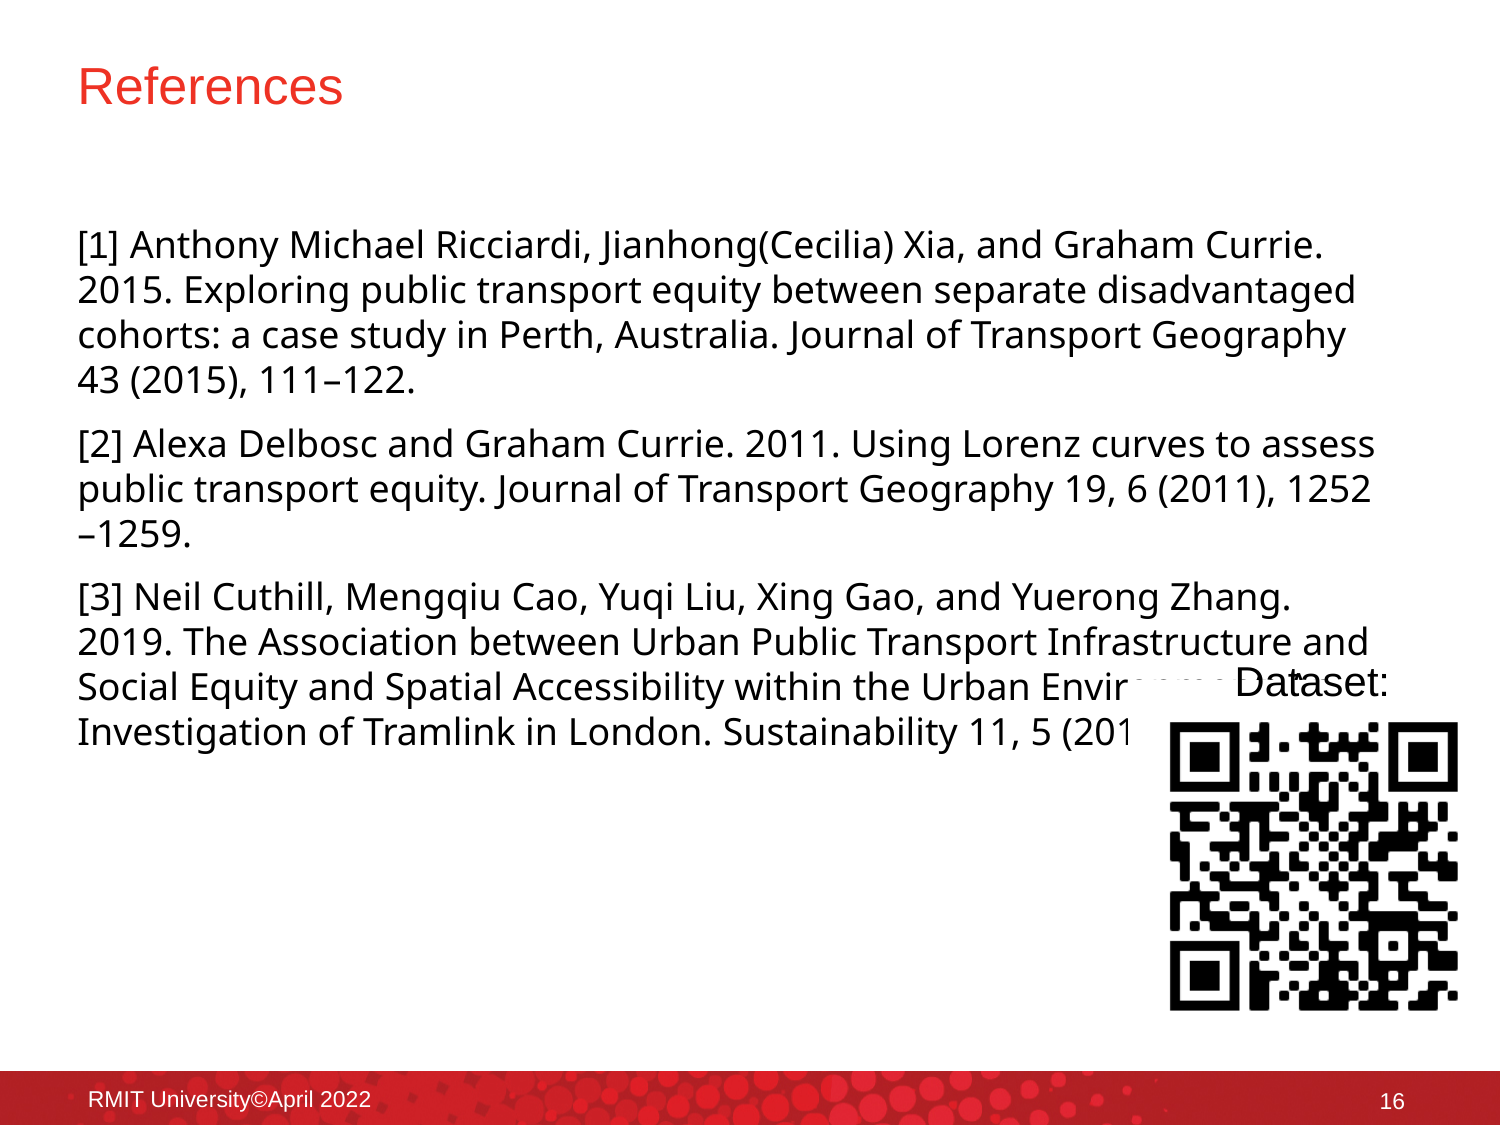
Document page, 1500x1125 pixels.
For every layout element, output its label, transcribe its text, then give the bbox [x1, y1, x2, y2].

picture [0, 1071, 1500, 1125]
title References [62, 45, 1413, 197]
list [1] Anthony Michael Ricciardi, Jianhong(Cecilia) Xia, and Graham Currie. 2015. Exploring public transport equity between separate disadvantaged cohorts: a case study in Perth, Australia. Journal of Transport Geography 43 (2015), 111–122. [2] Alexa Delbosc and Graham Currie. 2011. Using Lorenz curves to assess public transport equity. Journal of Transport Geography 19, 6 (2011), 1252 –1259. [3] Neil Cuthill, Mengqiu Cao, Yuqi Liu, Xing Gao, and Yuerong Zhang. 2019. The Association between Urban Public Transport Infrastructure and Social Equity and Spatial Accessibility within the Urban Environment: An Investigation of Tramlink in London. Sustainability 11, 5 (2019). [62, 213, 1413, 1012]
picture [1128, 680, 1500, 1053]
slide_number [72, 1077, 423, 1113]
text_box Dataset: [1219, 647, 1409, 680]
slide_number 16 [1070, 1079, 1421, 1115]
